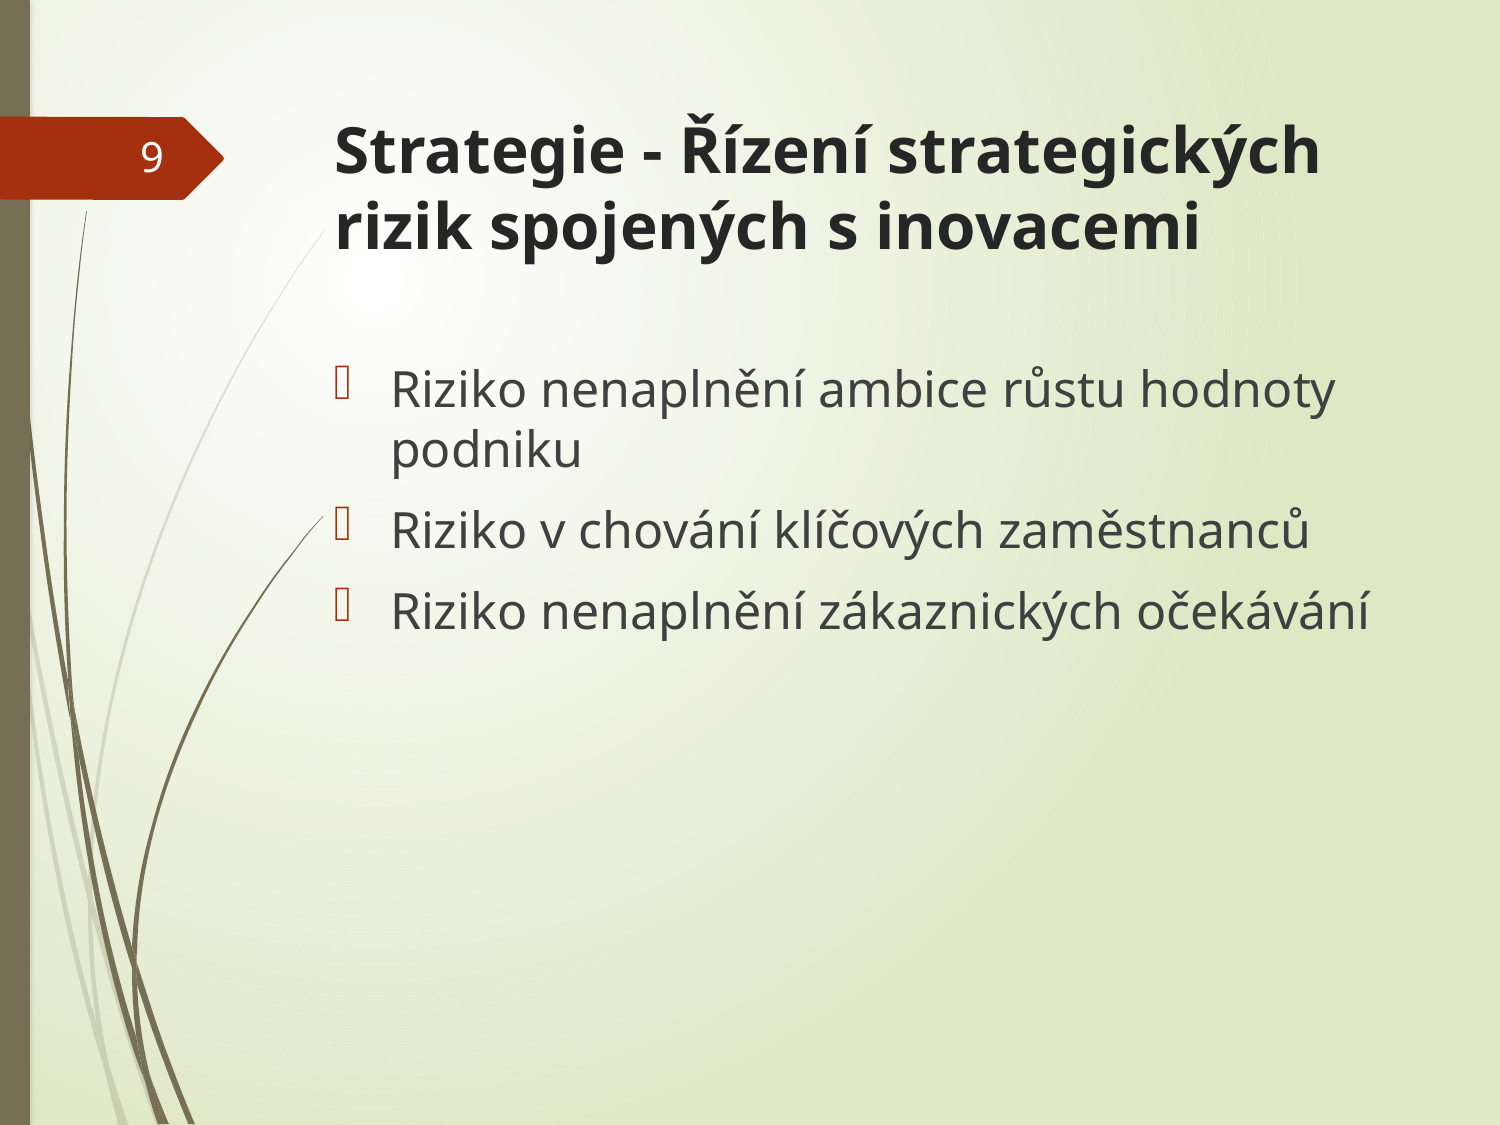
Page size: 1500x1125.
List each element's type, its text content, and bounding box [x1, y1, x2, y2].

slide_number 9 [83, 129, 180, 190]
list Riziko nenaplnění ambice růstu hodnoty podniku Riziko v chování klíčových zaměstnanců Riziko nenaplnění zákaznických očekávání [318, 350, 1400, 970]
title Strategie - Řízení strategických rizik spojených s inovacemi [319, 102, 1400, 313]
